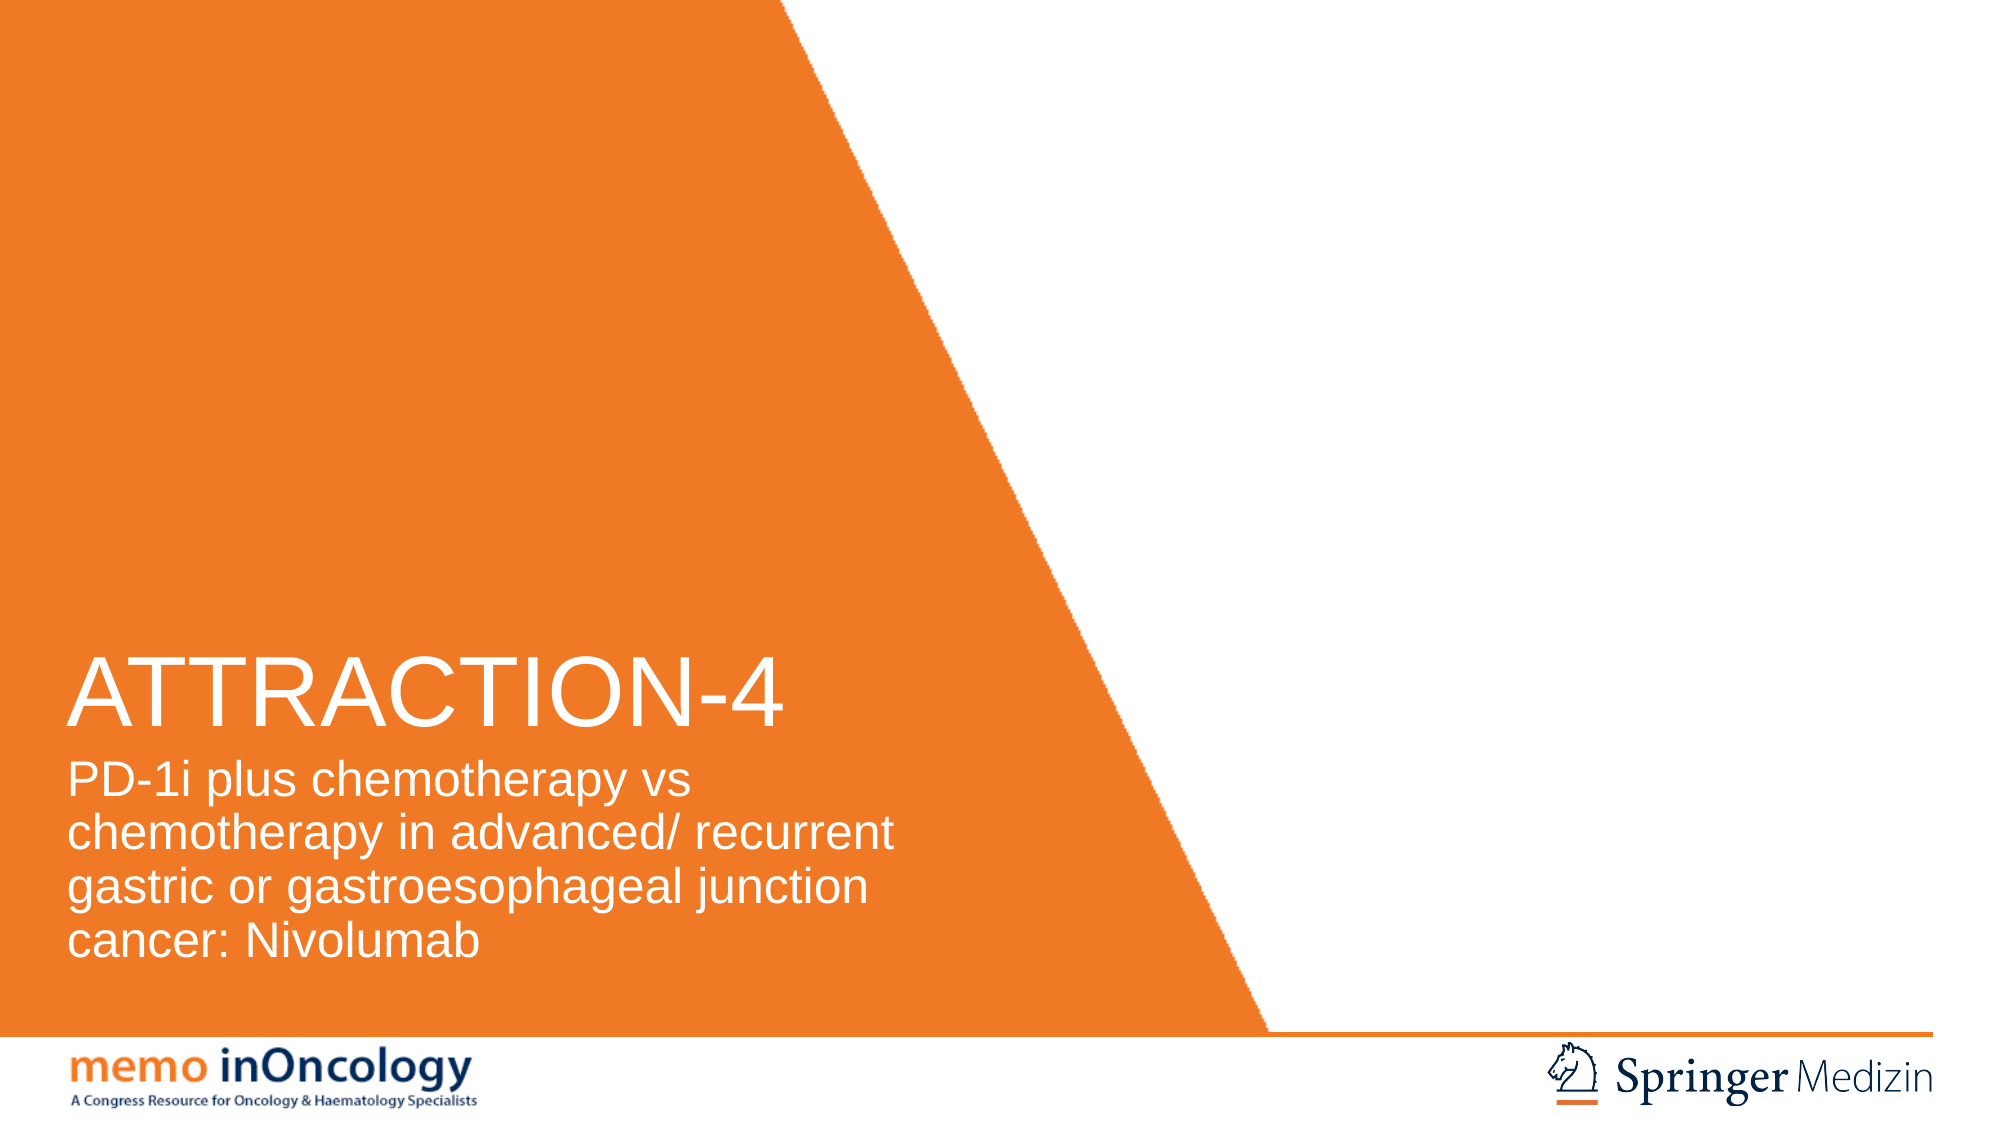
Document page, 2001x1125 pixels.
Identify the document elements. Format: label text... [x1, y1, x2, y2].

picture [0, 0, 2000, 1036]
picture [58, 1037, 487, 1117]
picture [1547, 1040, 1933, 1106]
list PD-1i plus chemotherapy vs chemotherapy in advanced/ recurrent gastric or gastroesophageal junction cancer: Nivolumab [66, 752, 1000, 999]
title ATTRACTION-4 [66, 280, 977, 749]
